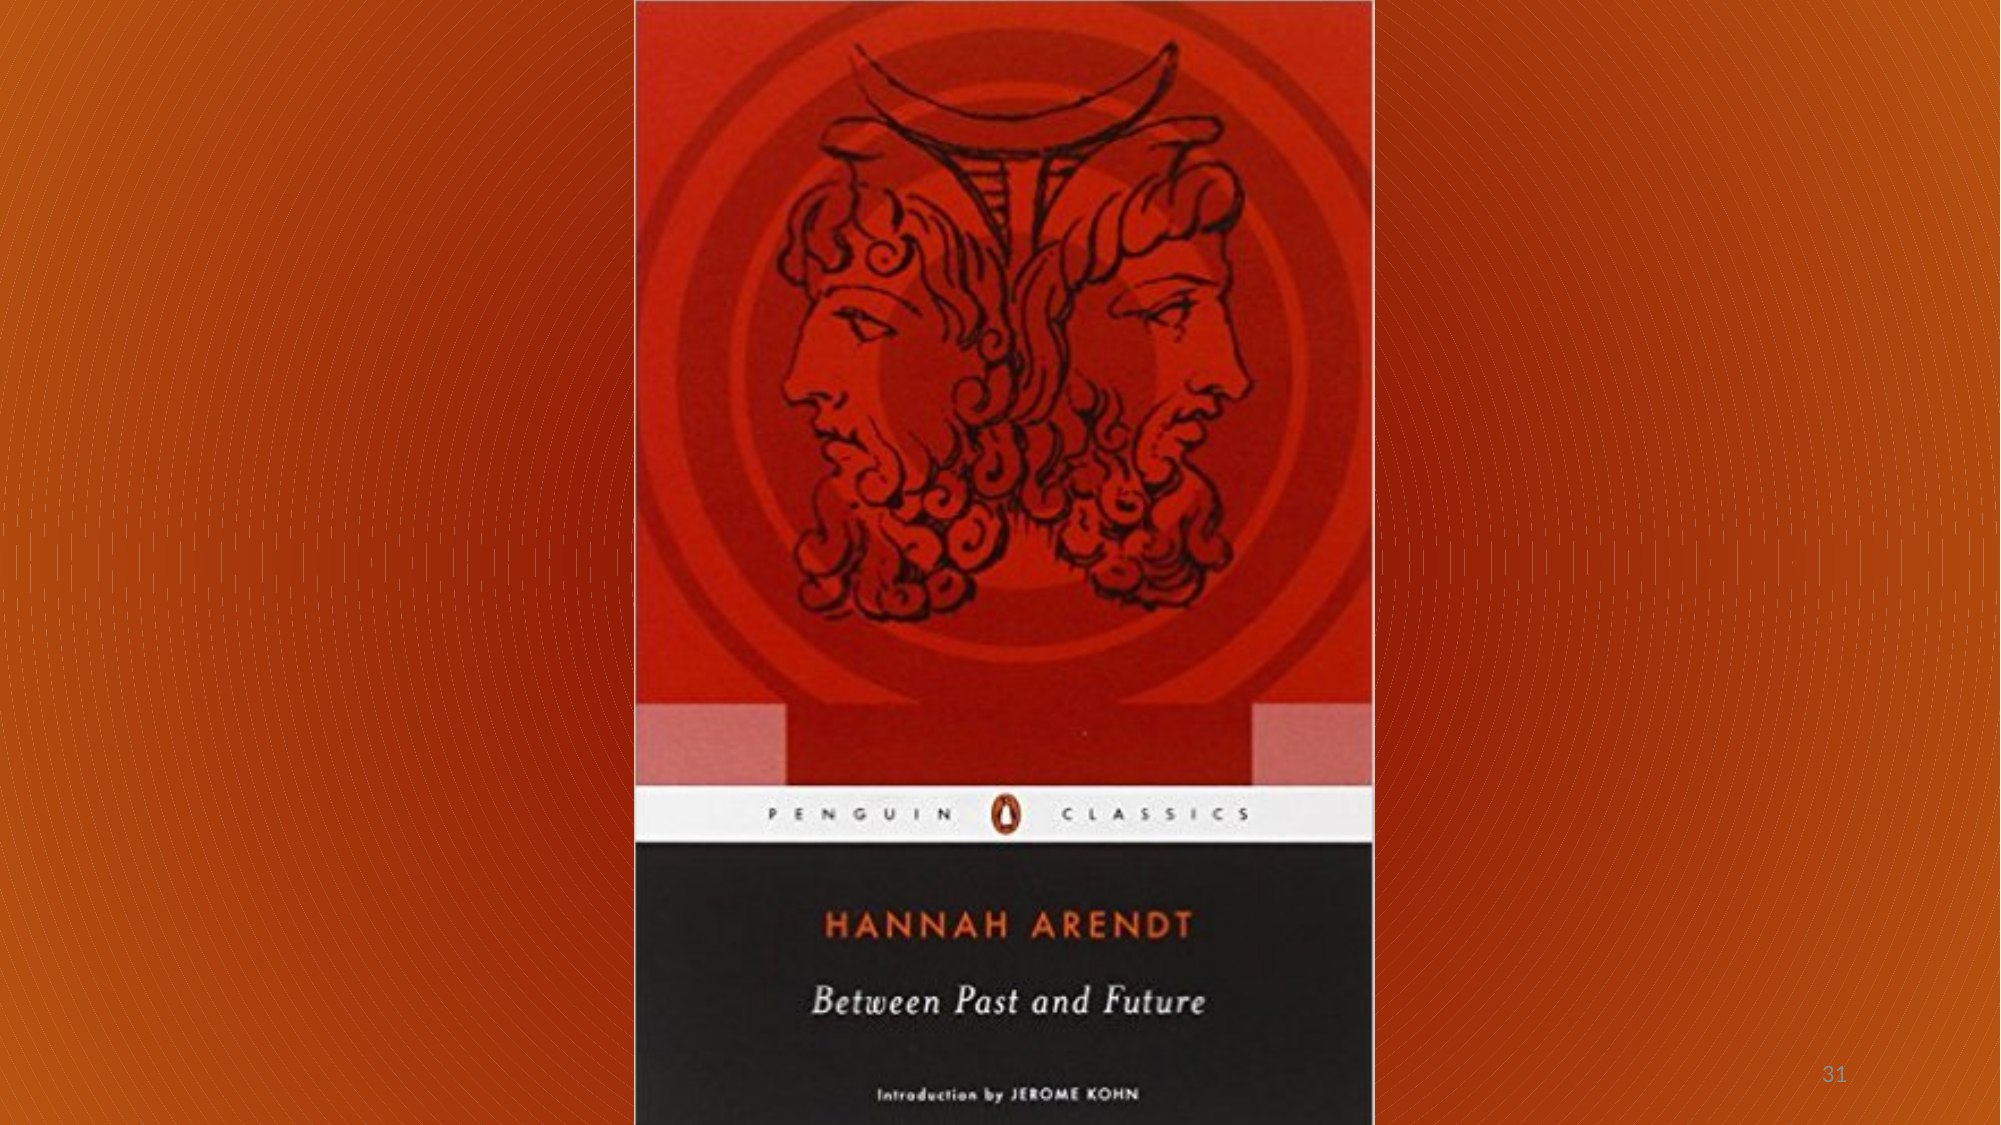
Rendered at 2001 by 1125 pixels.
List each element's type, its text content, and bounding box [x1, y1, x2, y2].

slide_number 31 [1412, 1042, 1863, 1103]
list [634, 0, 1376, 1125]
